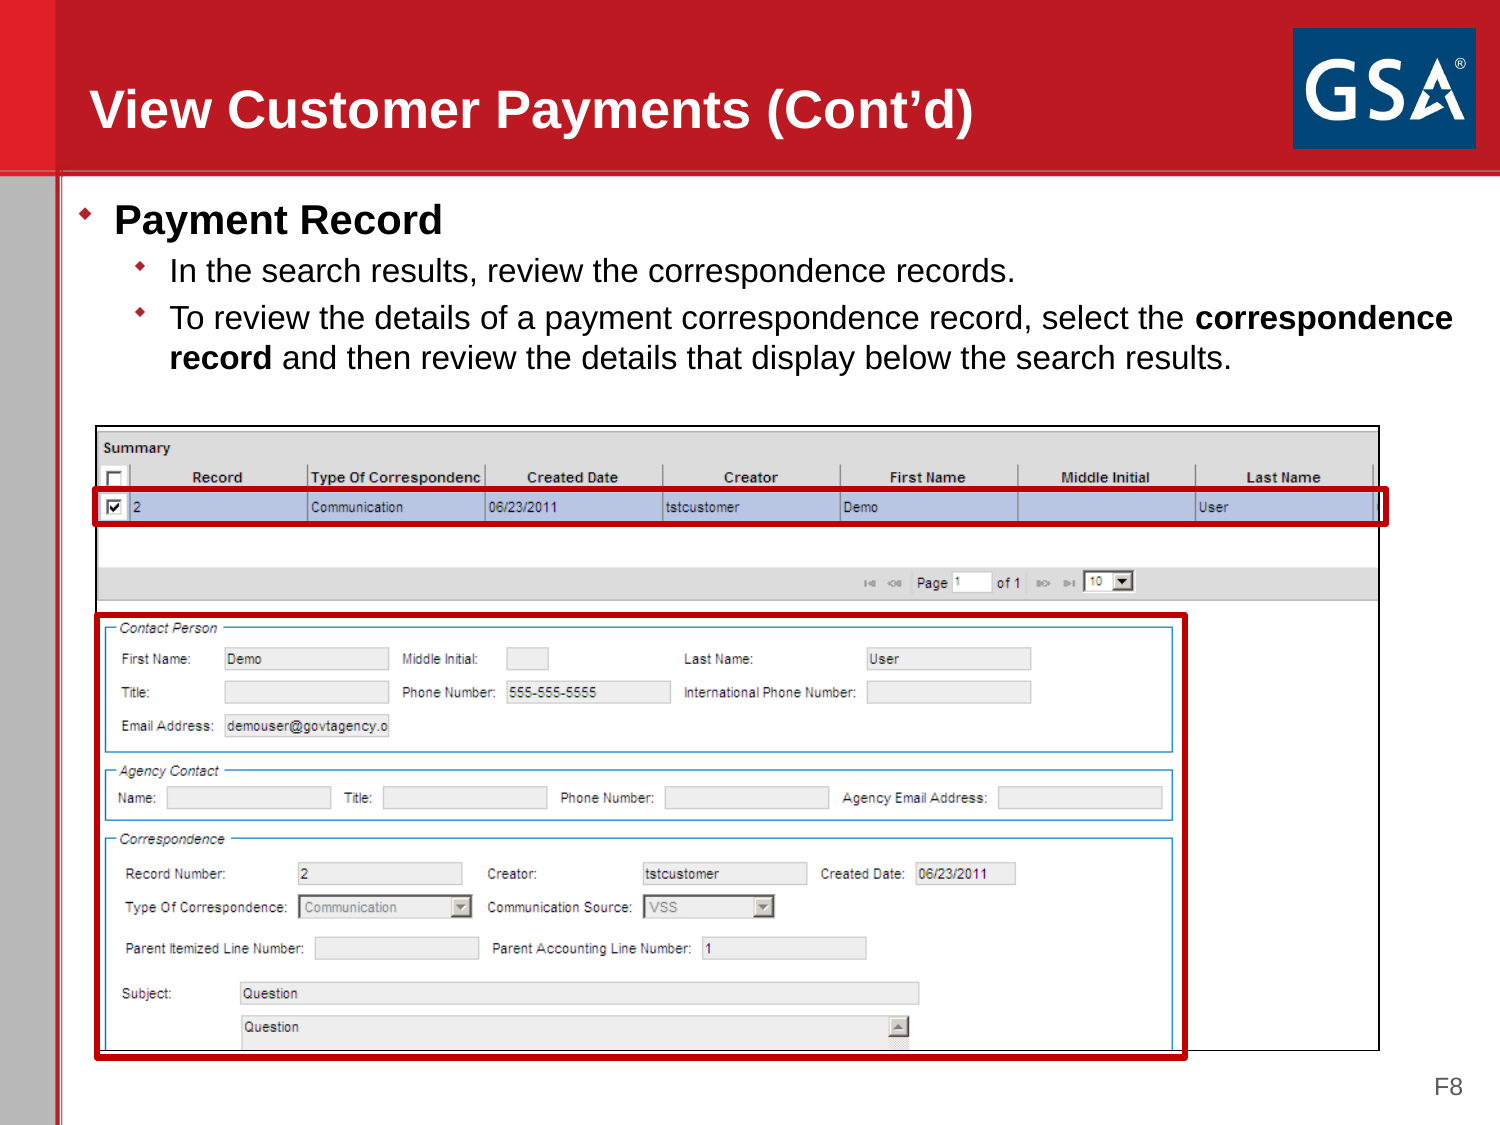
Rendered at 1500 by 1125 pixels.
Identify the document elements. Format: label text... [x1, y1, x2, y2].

text_box [1383, 488, 1387, 524]
picture [96, 426, 1379, 1051]
title View Customer Payments (Cont’d) [74, 54, 1440, 148]
picture [0, 0, 1500, 1125]
list Payment Record In the search results, review the correspondence records. To review the details of a payment correspondence record, select the correspondence record and then review the details that display below the search results. [60, 184, 1487, 429]
text_box F8 [1419, 1063, 1500, 1109]
